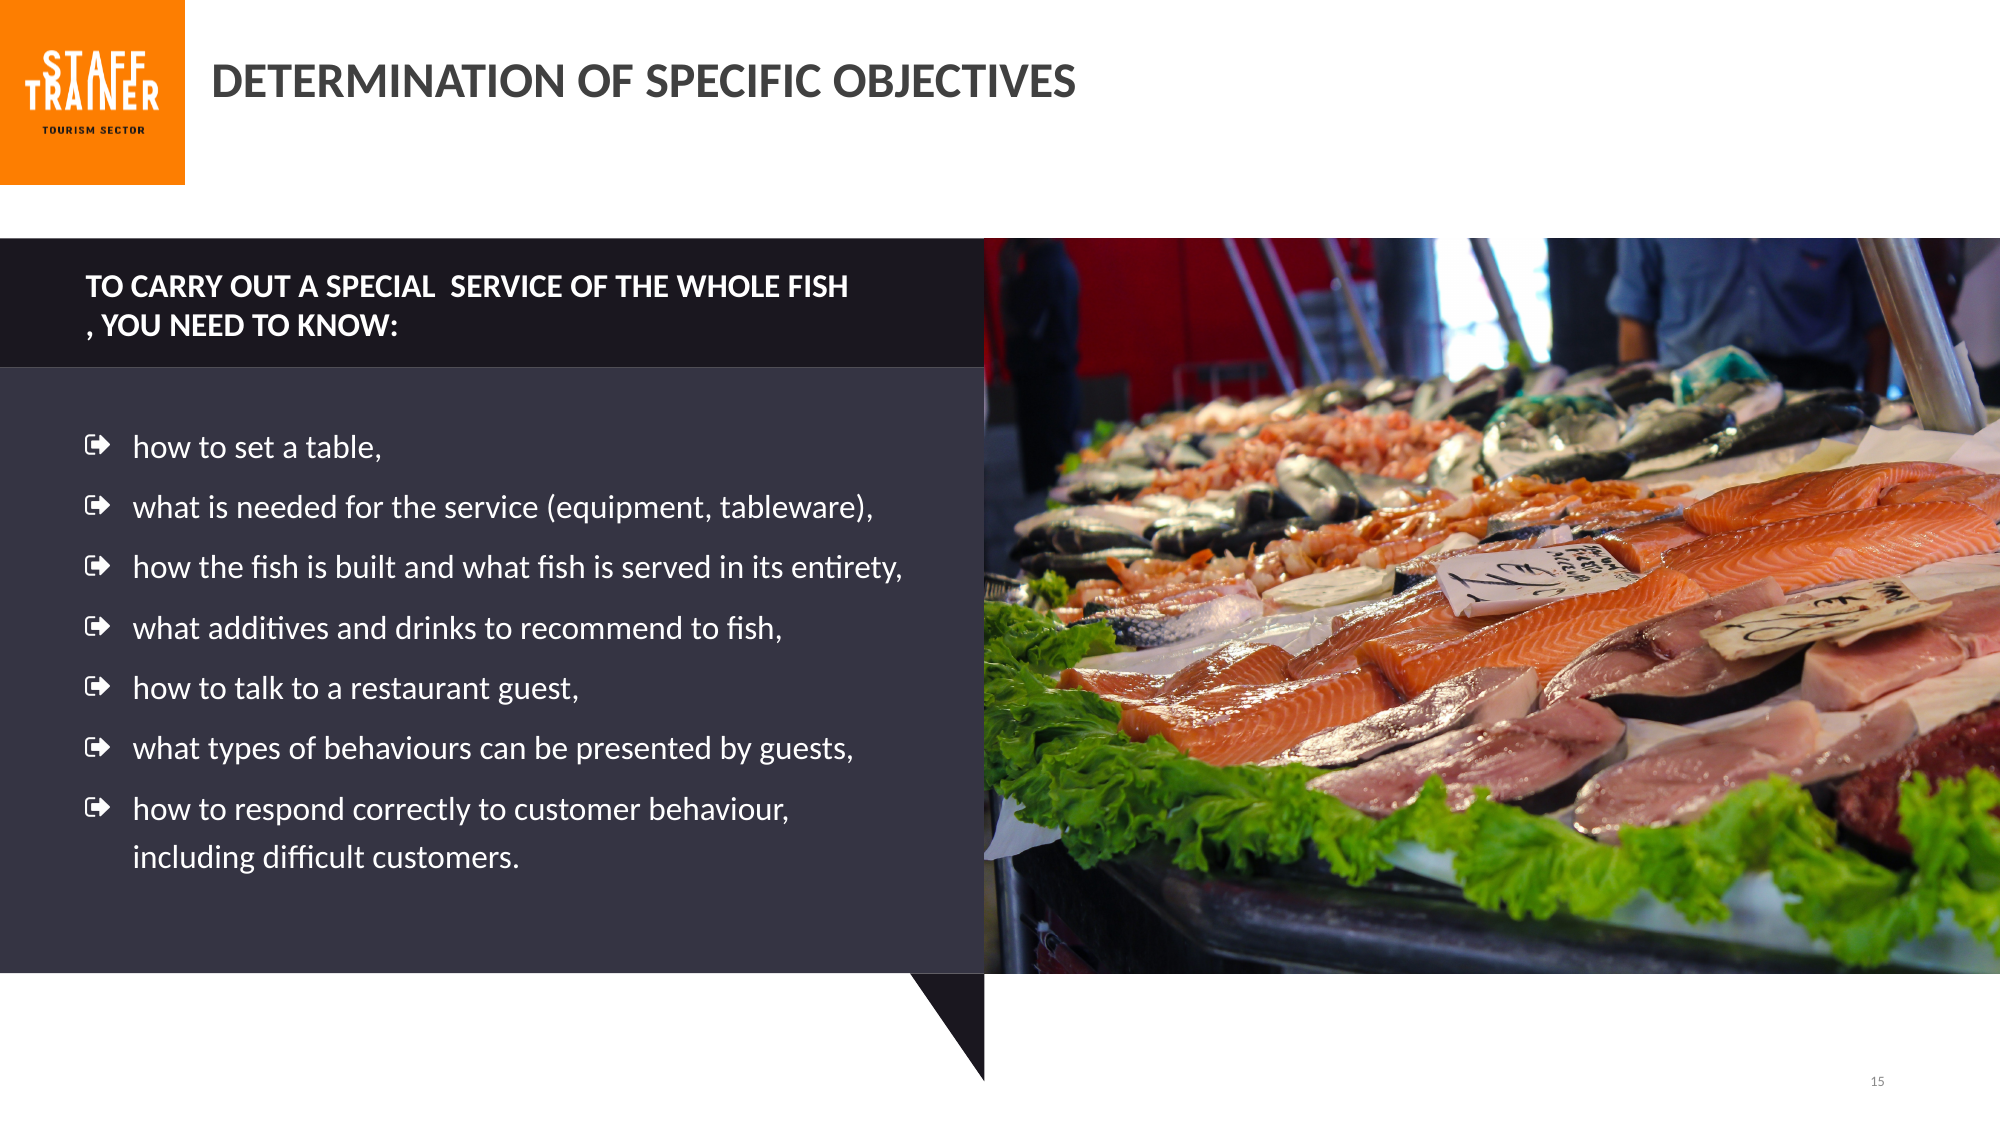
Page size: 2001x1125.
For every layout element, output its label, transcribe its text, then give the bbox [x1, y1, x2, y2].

picture [85, 795, 110, 819]
picture [85, 493, 110, 517]
picture [984, 238, 2000, 974]
text_box how to set a table, what is needed for the service (equipment, tableware), how the fish is built and what fish is served in its entirety, what additives and drinks to recommend to fish, how to talk to a restaurant guest, what types of behaviours can be presented by guests, how to respond correctly to customer behaviour, including difficult customers. [70, 409, 927, 958]
text_box [0, 370, 978, 975]
picture [85, 432, 110, 457]
picture [85, 735, 110, 759]
text_box TO CARRY OUT A SPECIAL SERVICE OF THE WHOLE FISH , YOU NEED TO KNOW: [70, 256, 868, 351]
slide_number 15 [1433, 1042, 1900, 1103]
picture [0, 0, 185, 185]
text_box DETERMINATION OF SPECIFIC OBJECTIVES [196, 30, 1674, 124]
text_box [908, 971, 987, 1084]
picture [85, 674, 110, 698]
picture [85, 553, 110, 578]
picture [85, 614, 110, 638]
text_box [0, 236, 984, 370]
